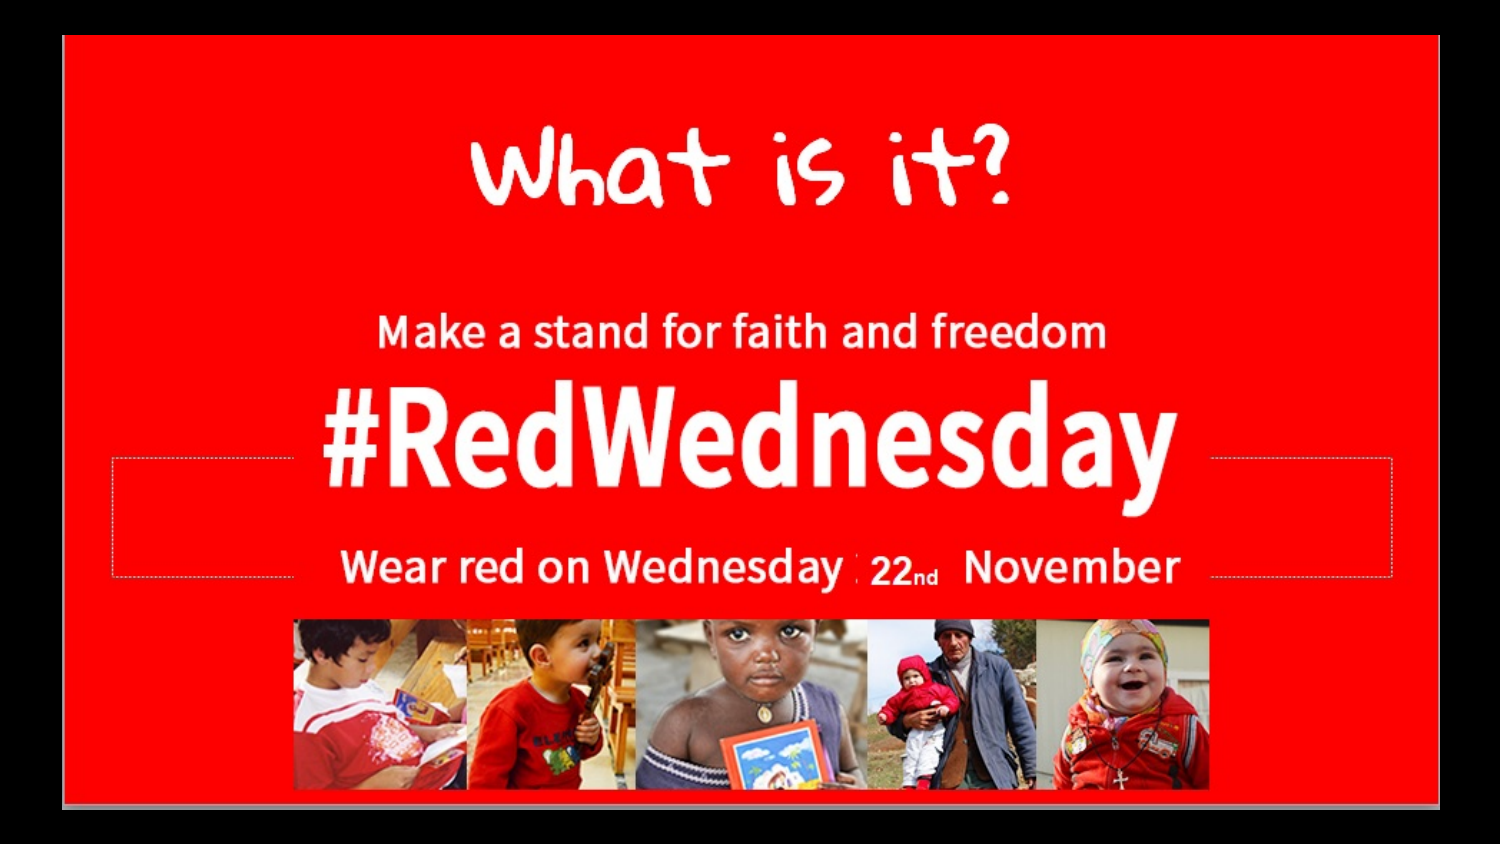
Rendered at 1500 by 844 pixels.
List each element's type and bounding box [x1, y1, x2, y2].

picture [62, 35, 1440, 810]
